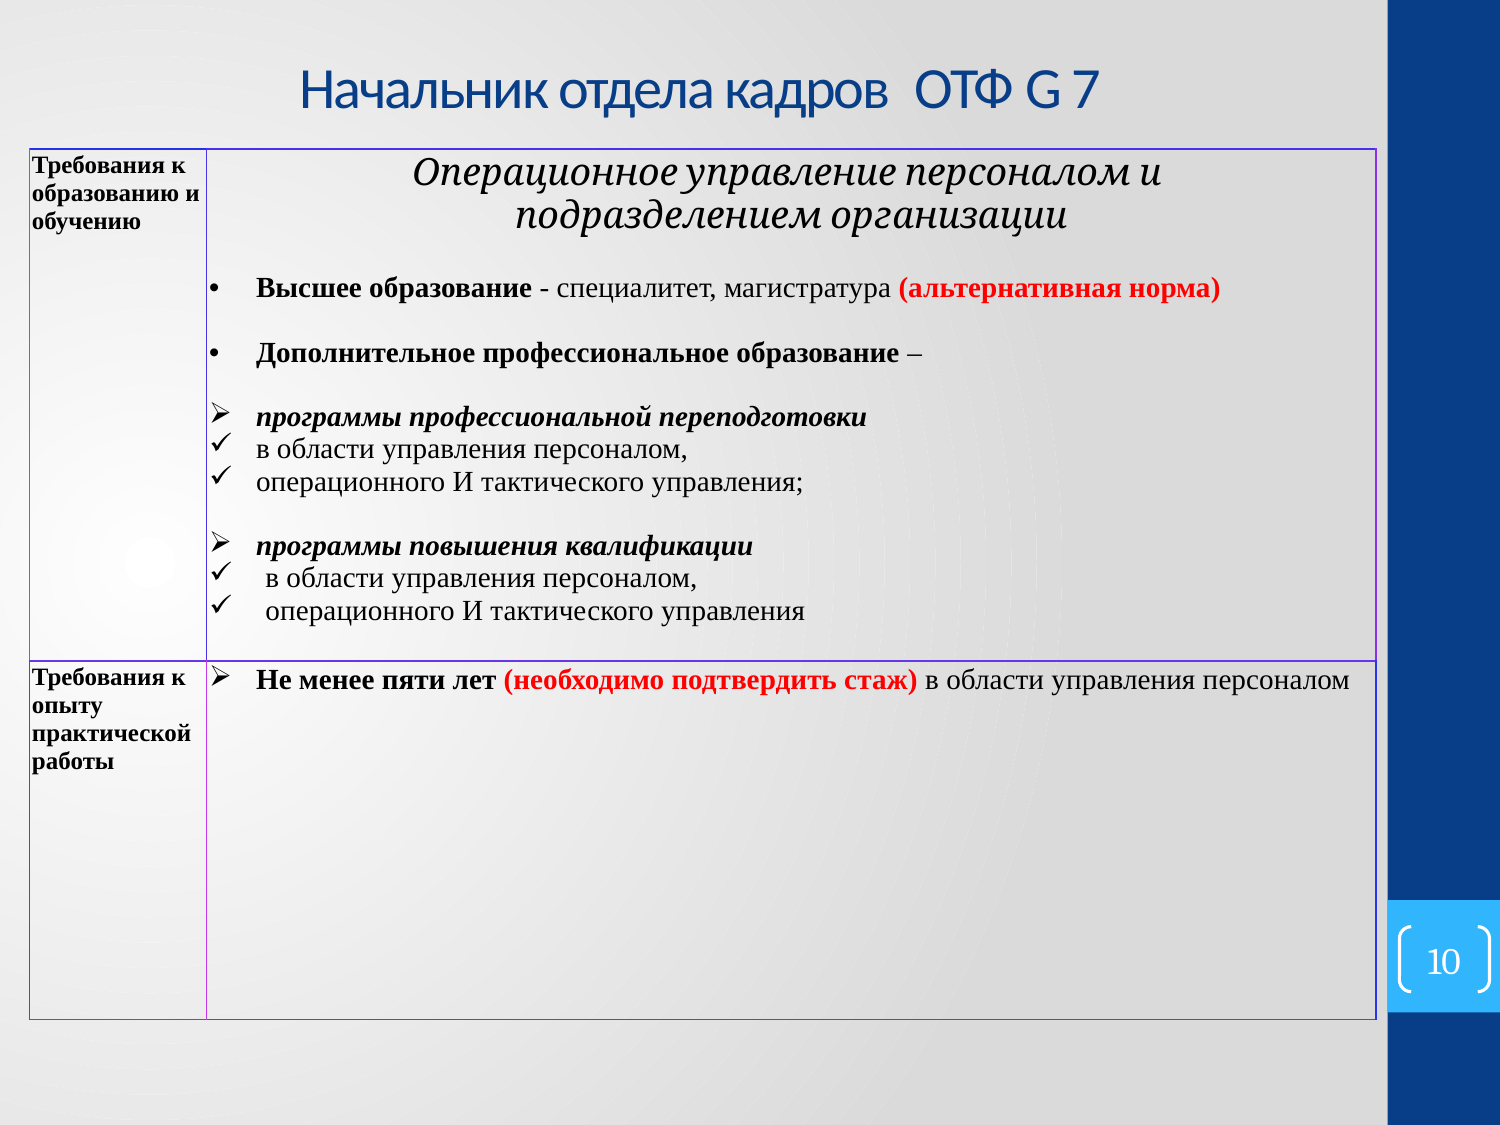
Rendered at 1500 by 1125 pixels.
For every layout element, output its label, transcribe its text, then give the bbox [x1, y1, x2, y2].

title Начальник отдела кадров ОТФ G 7 [75, 45, 1325, 126]
table_cell Требования к опыту практической работы [30, 662, 206, 1019]
table_header Операционное управление персоналом и подразделением организации Высшее образование - специалитет, магистратура (альтернативная норма) Дополнительное профессиональное образование – программы профессиональной переподготовки в области управления персоналом, операционного И тактического управления; программы повышения квалификации в области управления персоналом, операционного И тактического управления [207, 150, 1375, 660]
table_header Требования к образованию и обучению [30, 150, 206, 660]
slide_number 10 [1397, 925, 1492, 994]
table_cell Не менее пяти лет (необходимо подтвердить стаж) в области управления персоналом [207, 662, 1375, 1019]
